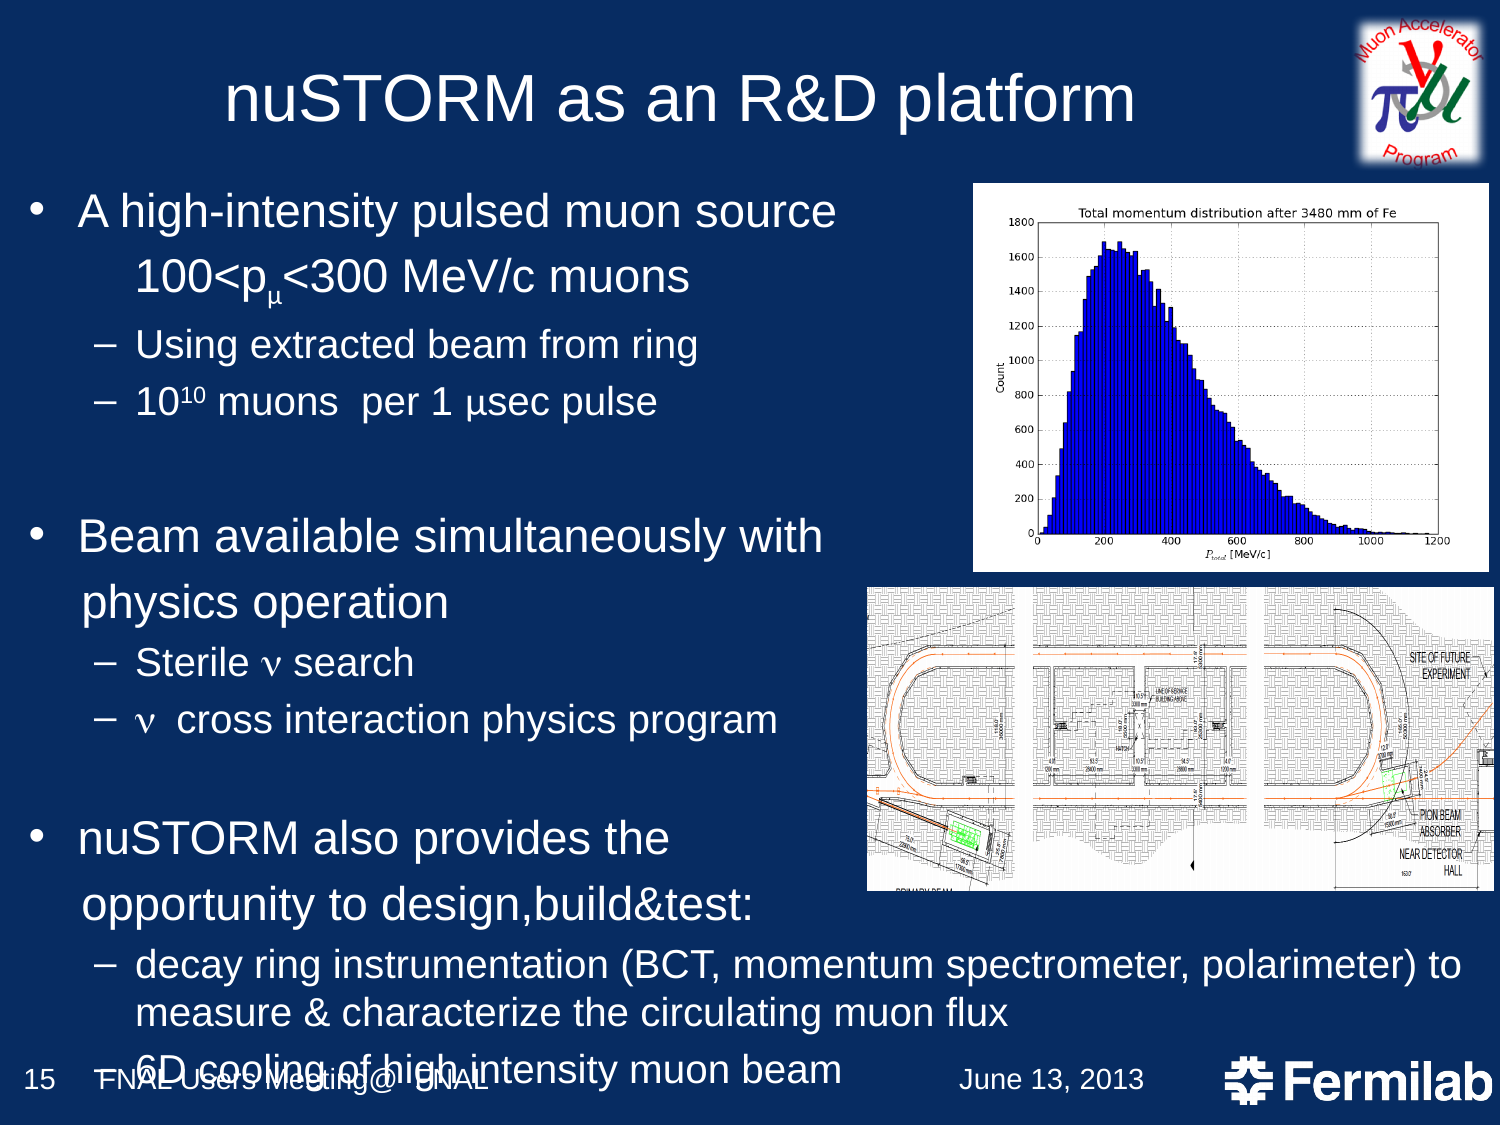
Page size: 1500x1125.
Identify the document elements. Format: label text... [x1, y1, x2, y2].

title nuSTORM as an R&D platform [209, 17, 1355, 171]
picture [867, 586, 1495, 892]
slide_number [965, 1048, 1217, 1108]
picture [973, 183, 1489, 573]
footer FNAL Users Meeting@ FNAL [84, 1047, 965, 1108]
slide_number 15 [8, 1047, 84, 1108]
list A high-intensity pulsed muon source 100<pμ<300 MeV/c muons Using extracted beam from ring 1010 muons per 1 μsec pulse Beam available simultaneously with physics operation Sterile n search n cross interaction physics program nuSTORM also provides the opportunity to design,build&test: decay ring instrumentation (BCT, momentum spectrometer, polarimeter) to measure & characterize the circulating muon flux 6D cooling of high intensity muon beam [13, 172, 1494, 1108]
picture [1355, 15, 1488, 171]
